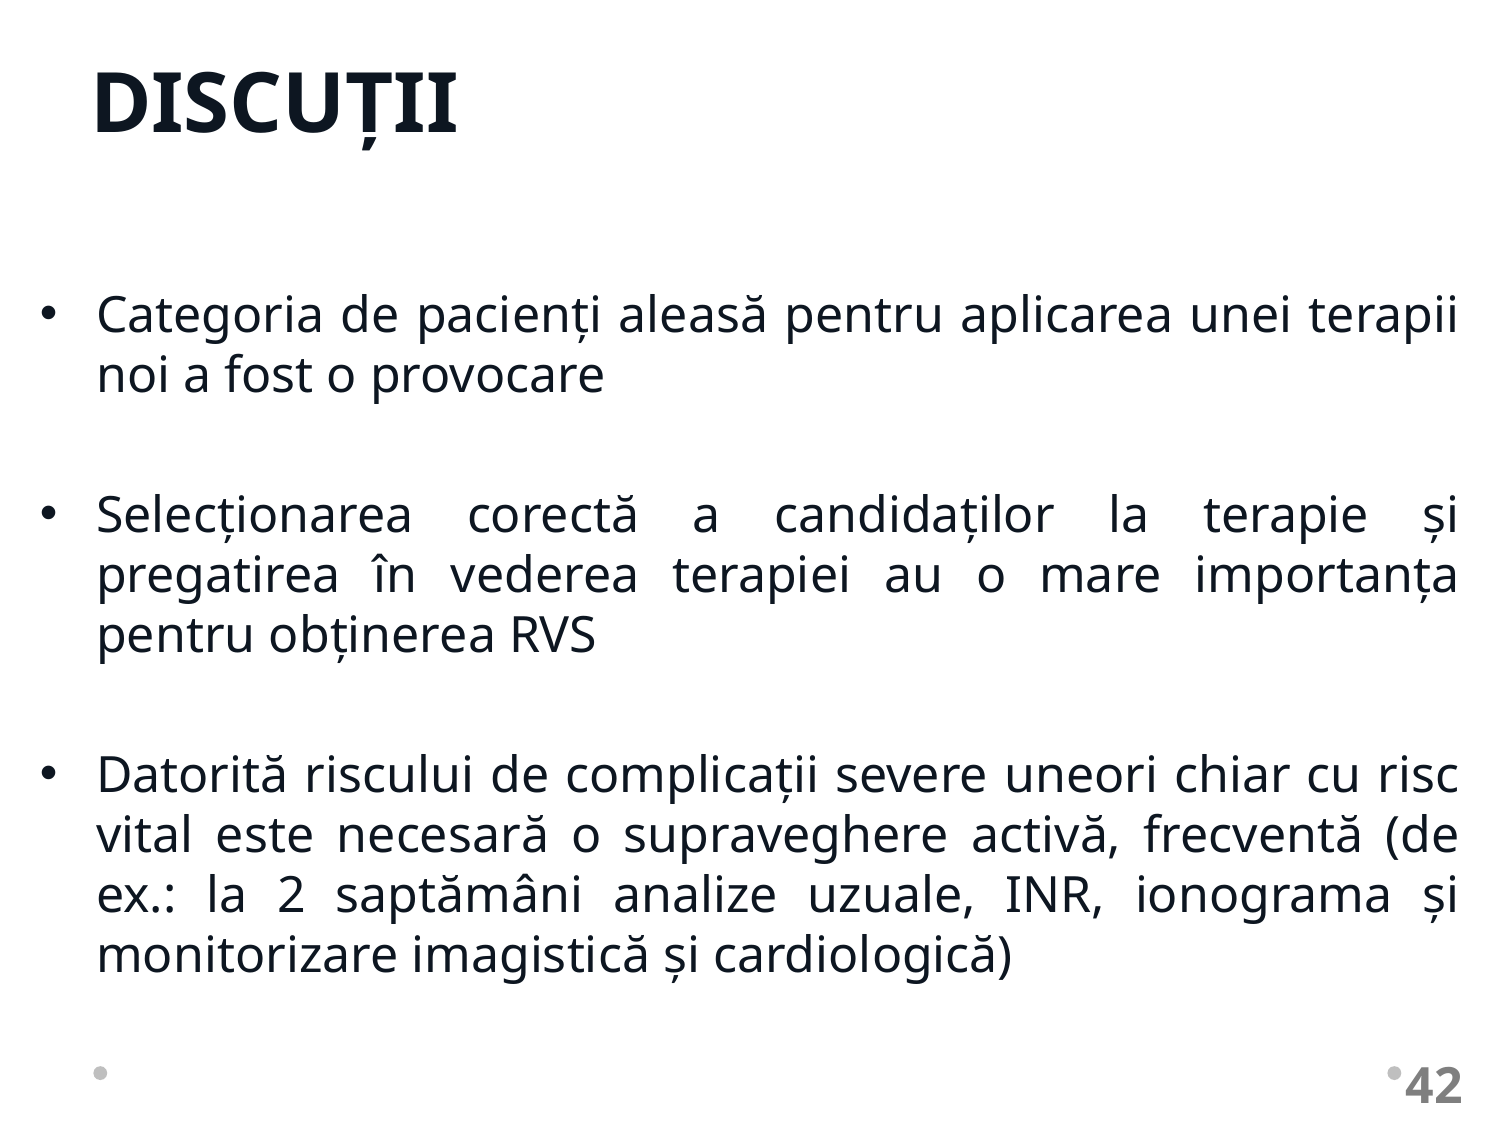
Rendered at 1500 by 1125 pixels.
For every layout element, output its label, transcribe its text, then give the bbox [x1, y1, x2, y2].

title DISCUȚII [75, 5, 1425, 173]
list Categoria de pacienți aleasă pentru aplicarea unei terapii noi a fost o provocare Selecționarea corectă a candidaților la terapie și pregatirea în vederea terapiei au o mare importanța pentru obținerea RVS Datorită riscului de complicații severe uneori chiar cu risc vital este necesară o supraveghere activă, frecventă (de ex.: la 2 saptămâni analize uzuale, INR, ionograma și monitorizare imagistică și cardiologică) [24, 275, 1475, 1100]
slide_number 42 [1401, 1057, 1494, 1118]
